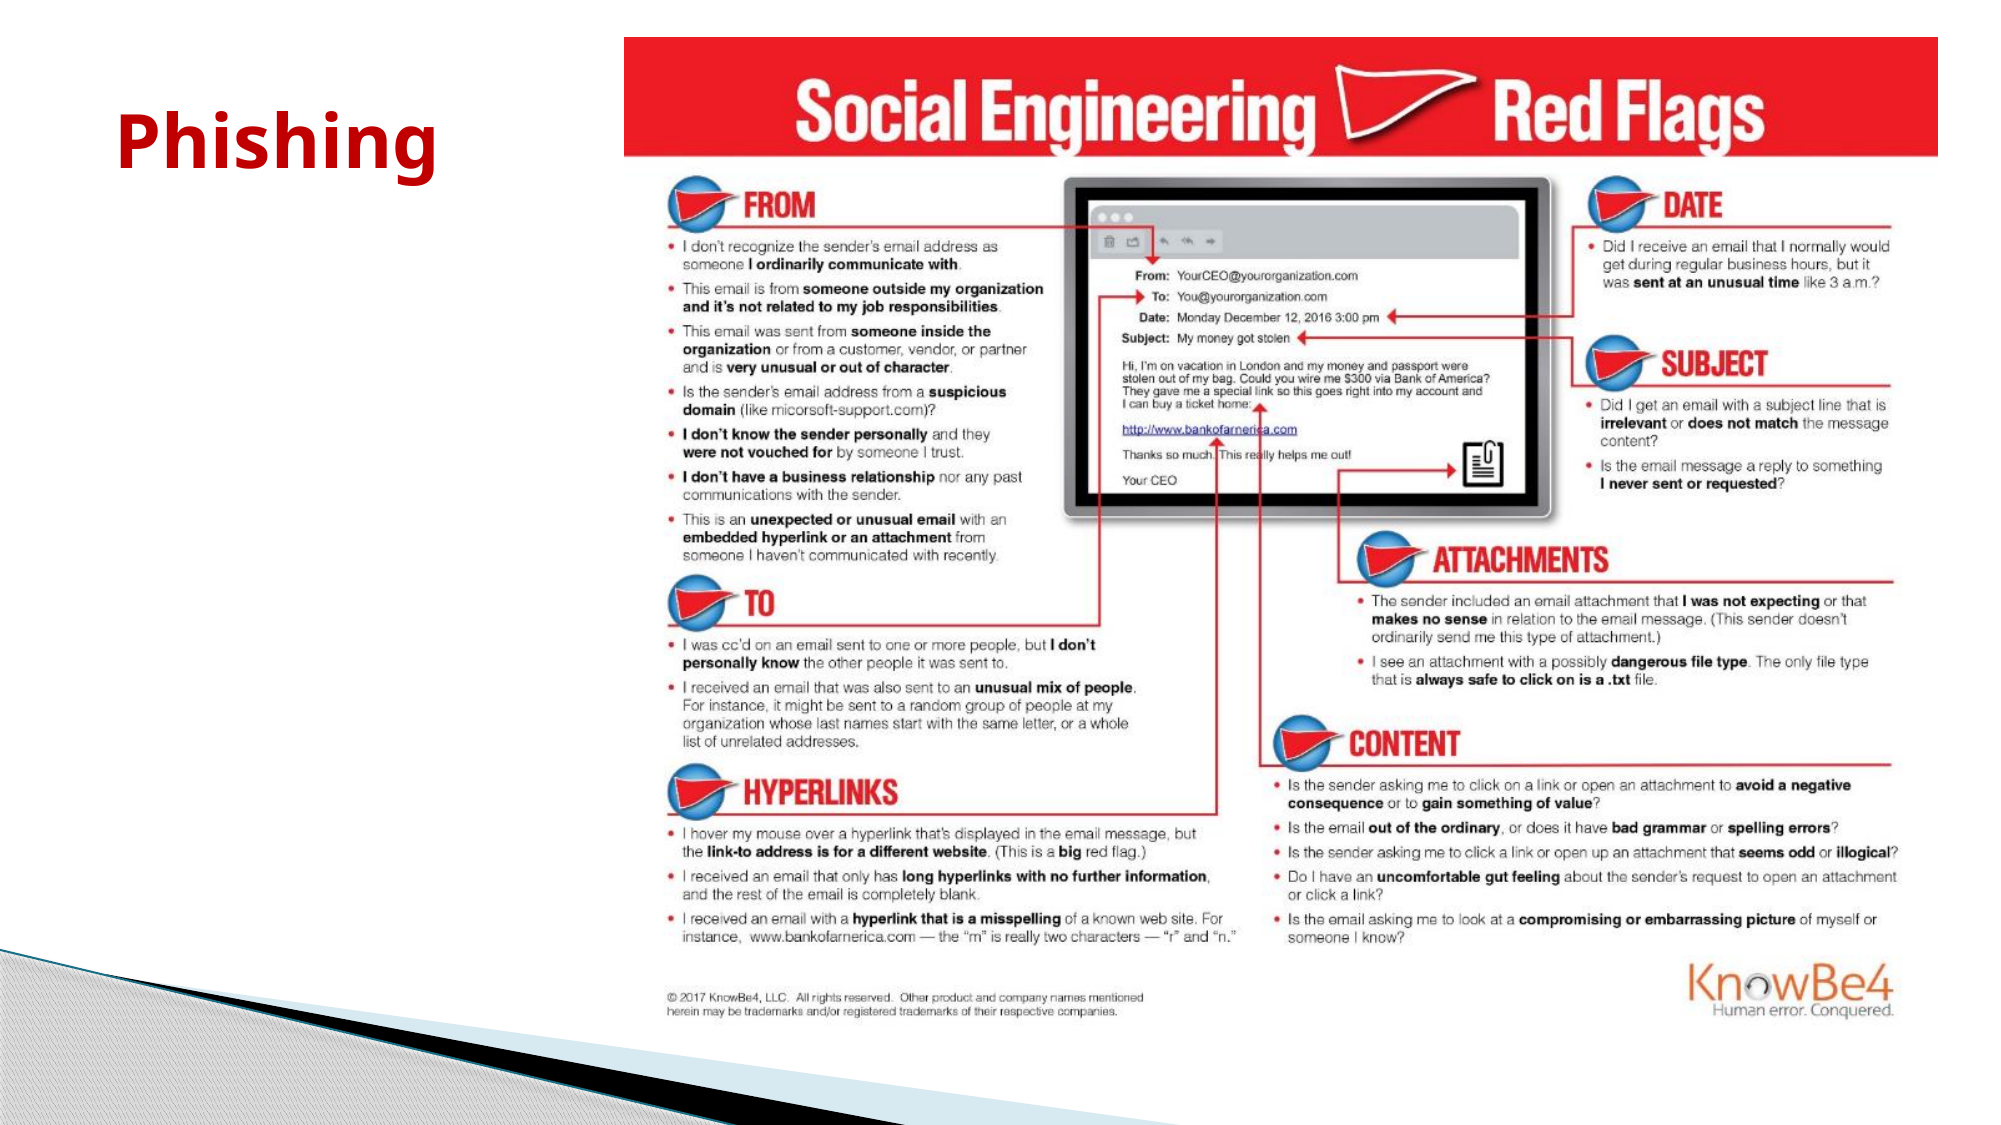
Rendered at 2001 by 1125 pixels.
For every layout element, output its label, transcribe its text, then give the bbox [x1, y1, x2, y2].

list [624, 37, 1938, 1043]
title Phishing [99, 45, 618, 233]
